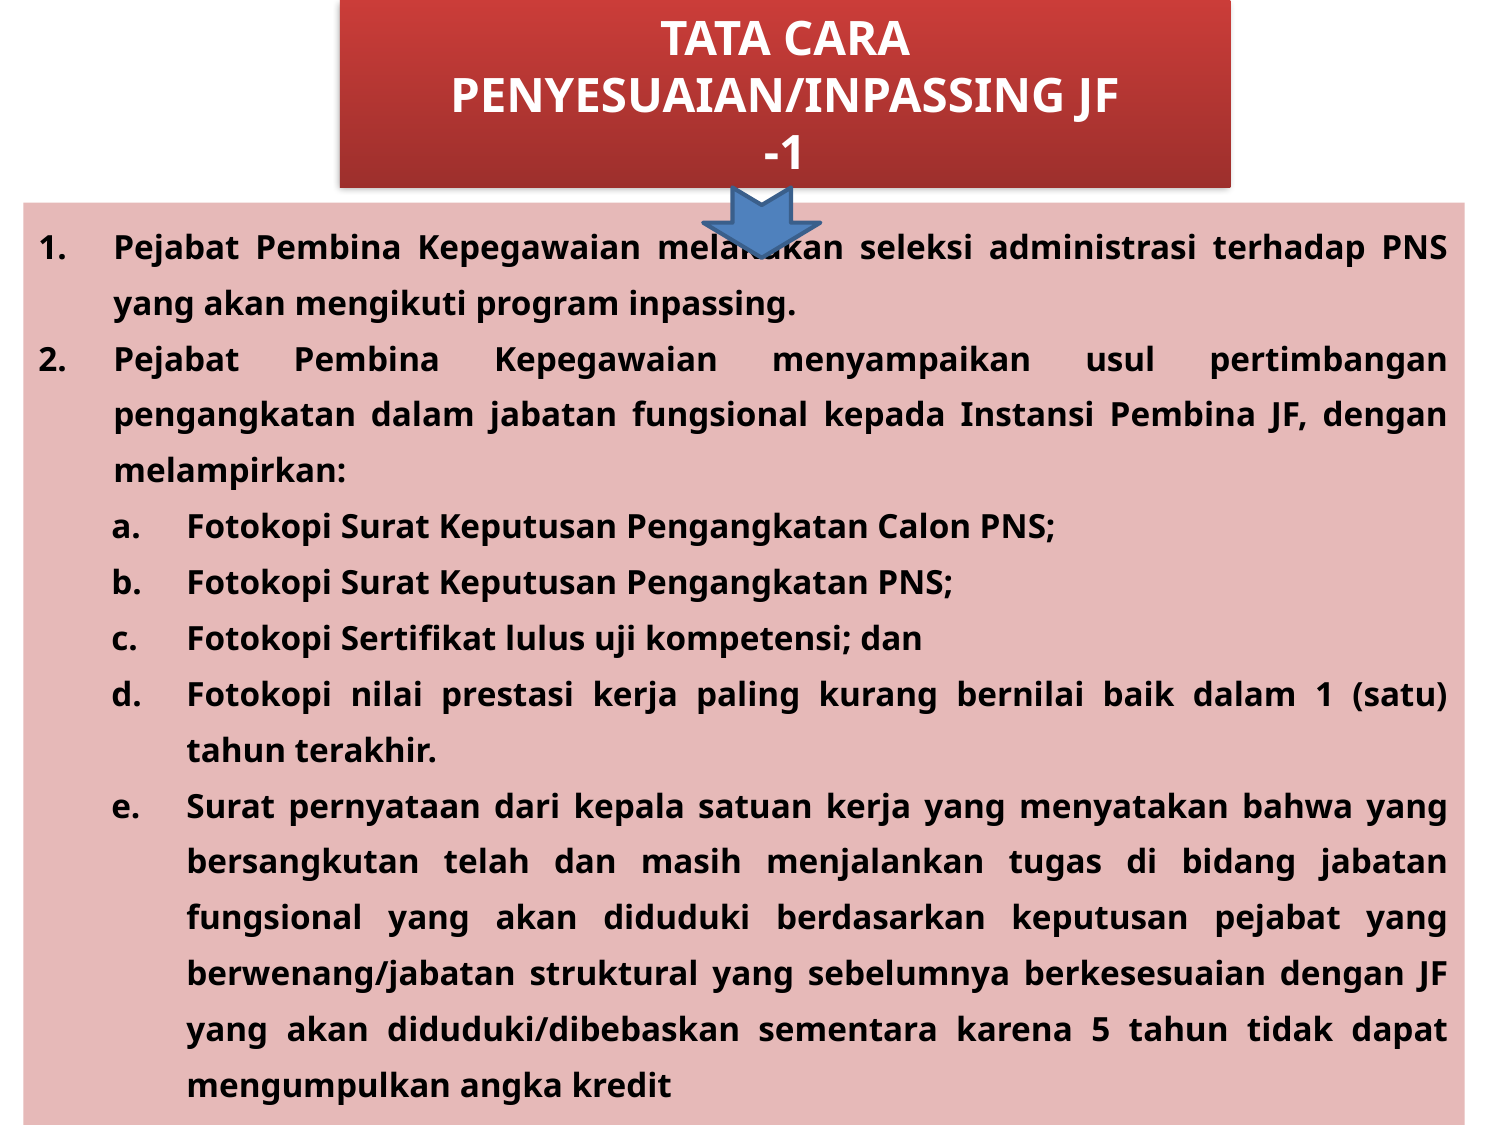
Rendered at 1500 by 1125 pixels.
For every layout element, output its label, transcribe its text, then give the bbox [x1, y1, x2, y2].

text_box Pejabat Pembina Kepegawaian melakukan seleksi administrasi terhadap PNS yang akan mengikuti program inpassing. Pejabat Pembina Kepegawaian menyampaikan usul pertimbangan pengangkatan dalam jabatan fungsional kepada Instansi Pembina JF, dengan melampirkan: Fotokopi Surat Keputusan Pengangkatan Calon PNS; Fotokopi Surat Keputusan Pengangkatan PNS; Fotokopi Sertifikat lulus uji kompetensi; dan Fotokopi nilai prestasi kerja paling kurang bernilai baik dalam 1 (satu) tahun terakhir. Surat pernyataan dari kepala satuan kerja yang menyatakan bahwa yang bersangkutan telah dan masih menjalankan tugas di bidang jabatan fungsional yang akan diduduki berdasarkan keputusan pejabat yang berwenang/jabatan struktural yang sebelumnya berkesesuaian dengan JF yang akan diduduki/dibebaskan sementara karena 5 tahun tidak dapat mengumpulkan angka kredit [23, 202, 1465, 1125]
text_box [701, 185, 823, 260]
title TATA CARA PENYESUAIAN/INPASSING JF -1 [339, 0, 1231, 188]
